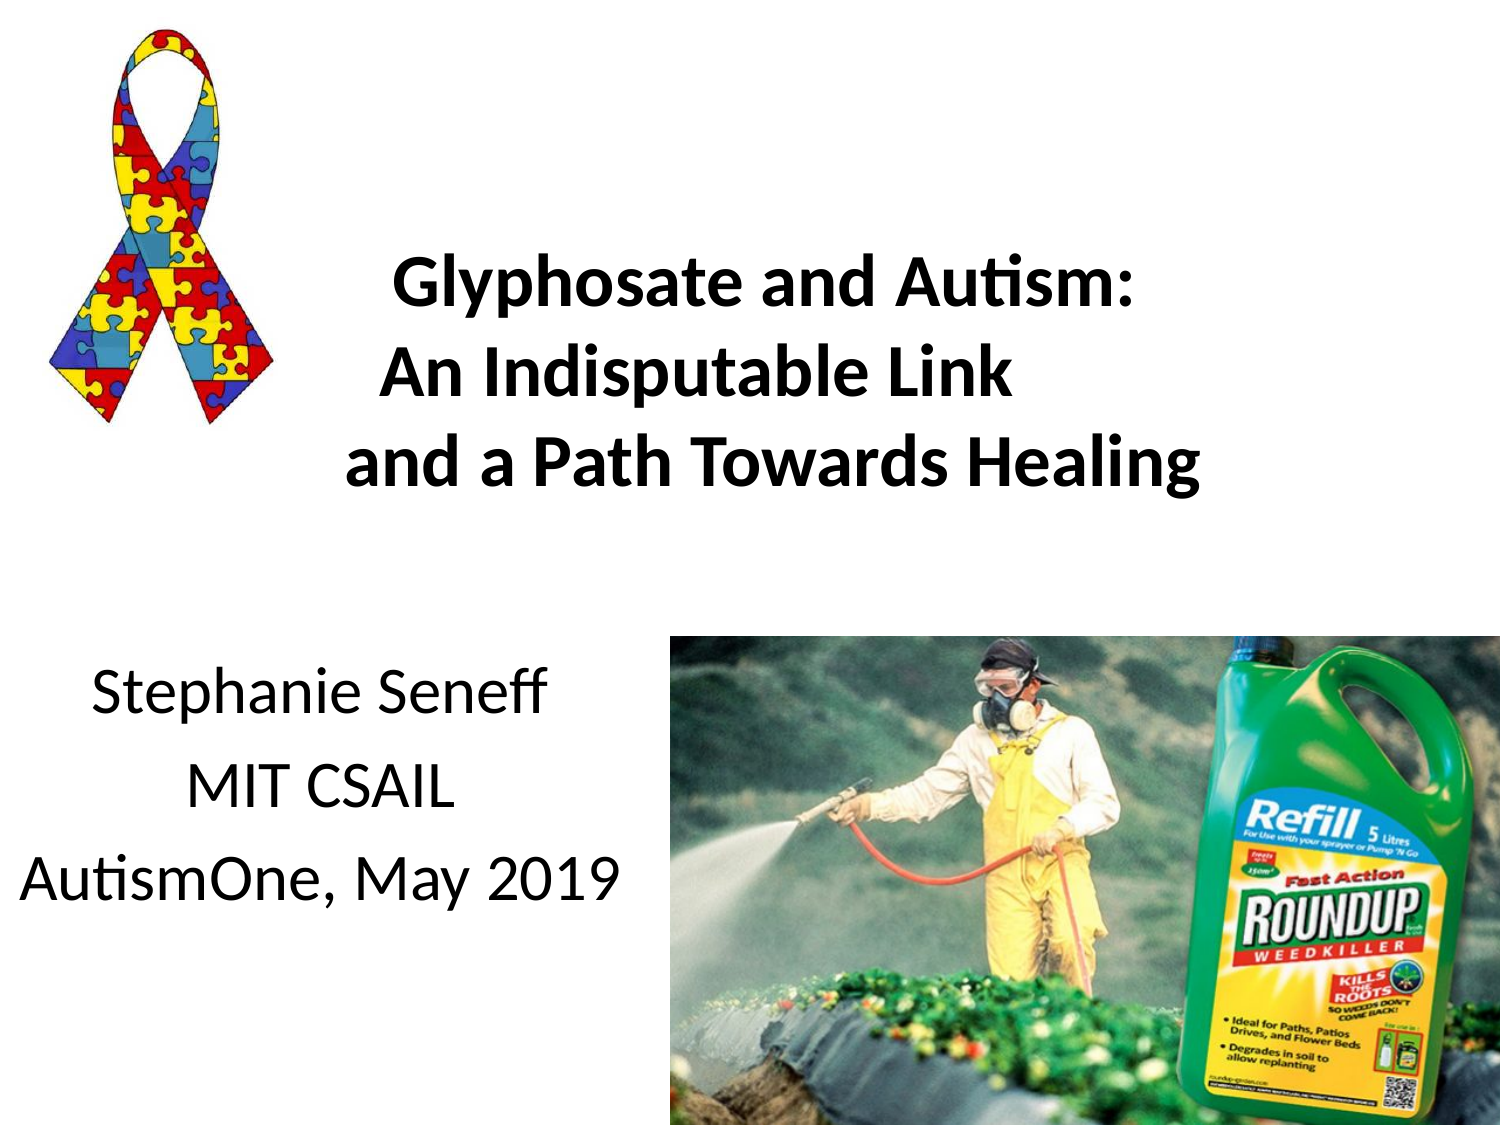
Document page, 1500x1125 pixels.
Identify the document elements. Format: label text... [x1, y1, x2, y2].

text_box Glyphosate and Autism: An Indisputable Link and a Path Towards Healing [329, 224, 1217, 509]
picture [670, 636, 1500, 1125]
title [76, 155, 1352, 517]
subtitle Stephanie Seneff MIT CSAIL AutismOne, May 2019 [0, 639, 666, 927]
picture [41, 17, 278, 431]
